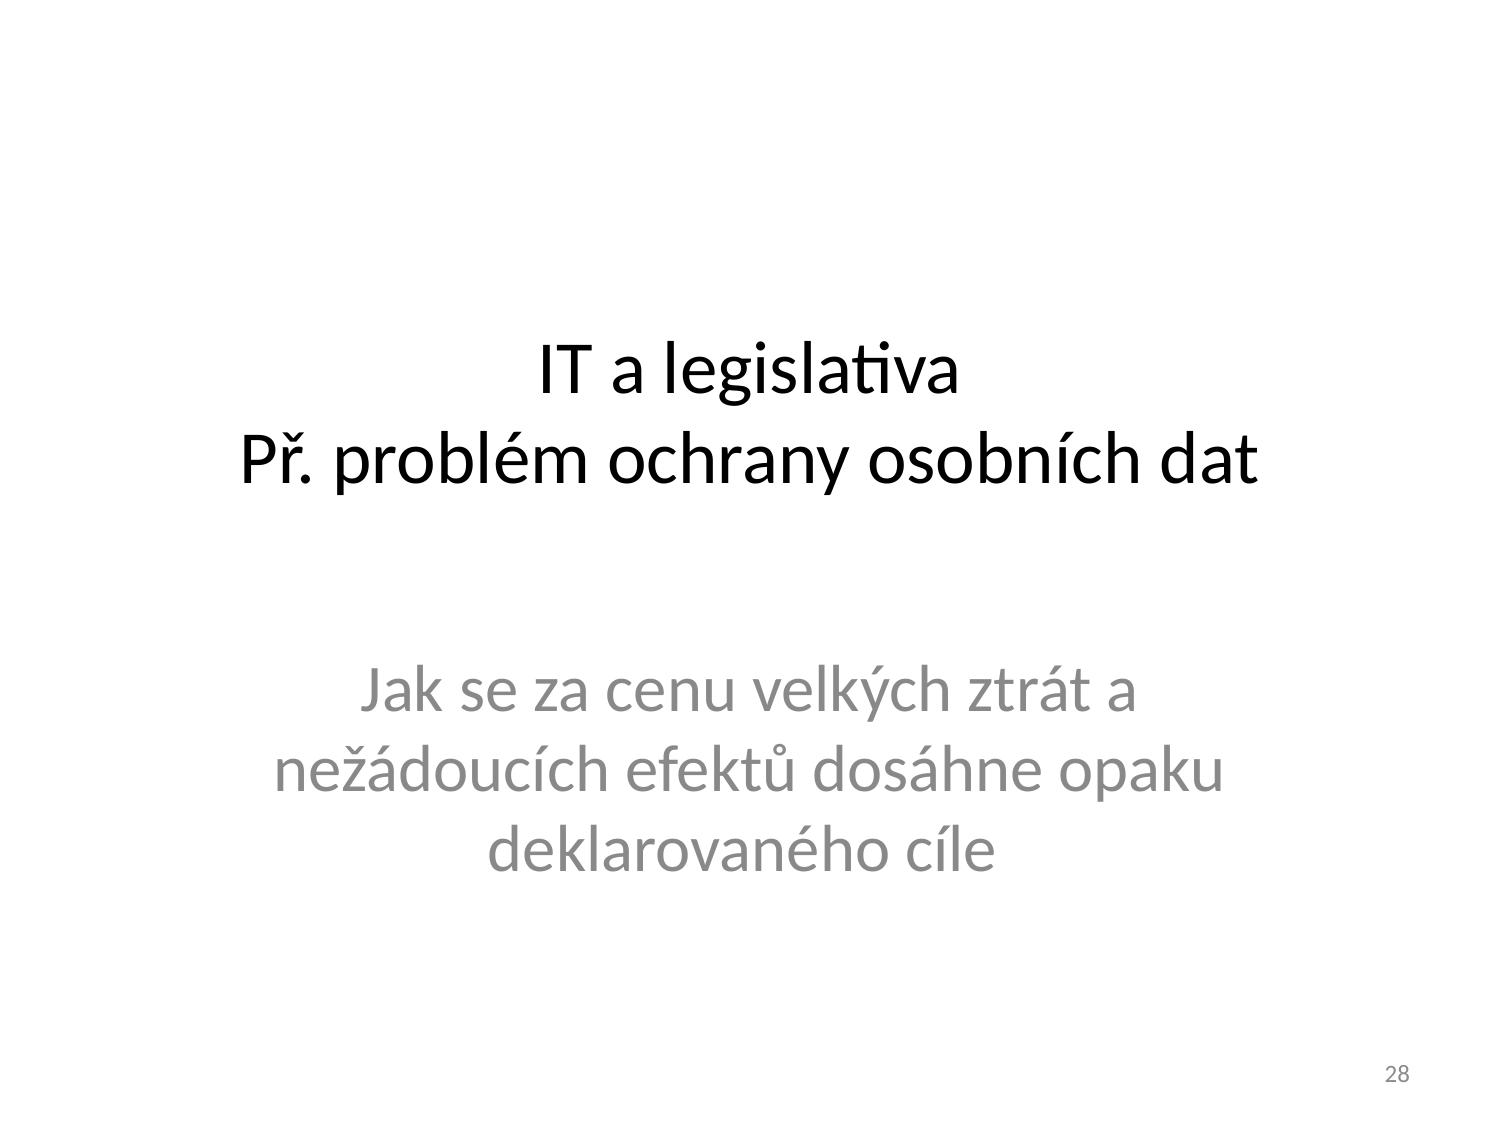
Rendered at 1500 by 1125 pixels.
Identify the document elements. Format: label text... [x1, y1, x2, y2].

subtitle Jak se za cenu velkých ztrát a nežádoucích efektů dosáhne opaku deklarovaného cíle [225, 637, 1275, 925]
title IT a legislativa Př. problém ochrany osobních dat [112, 160, 1388, 657]
slide_number 28 [1074, 1042, 1425, 1103]
